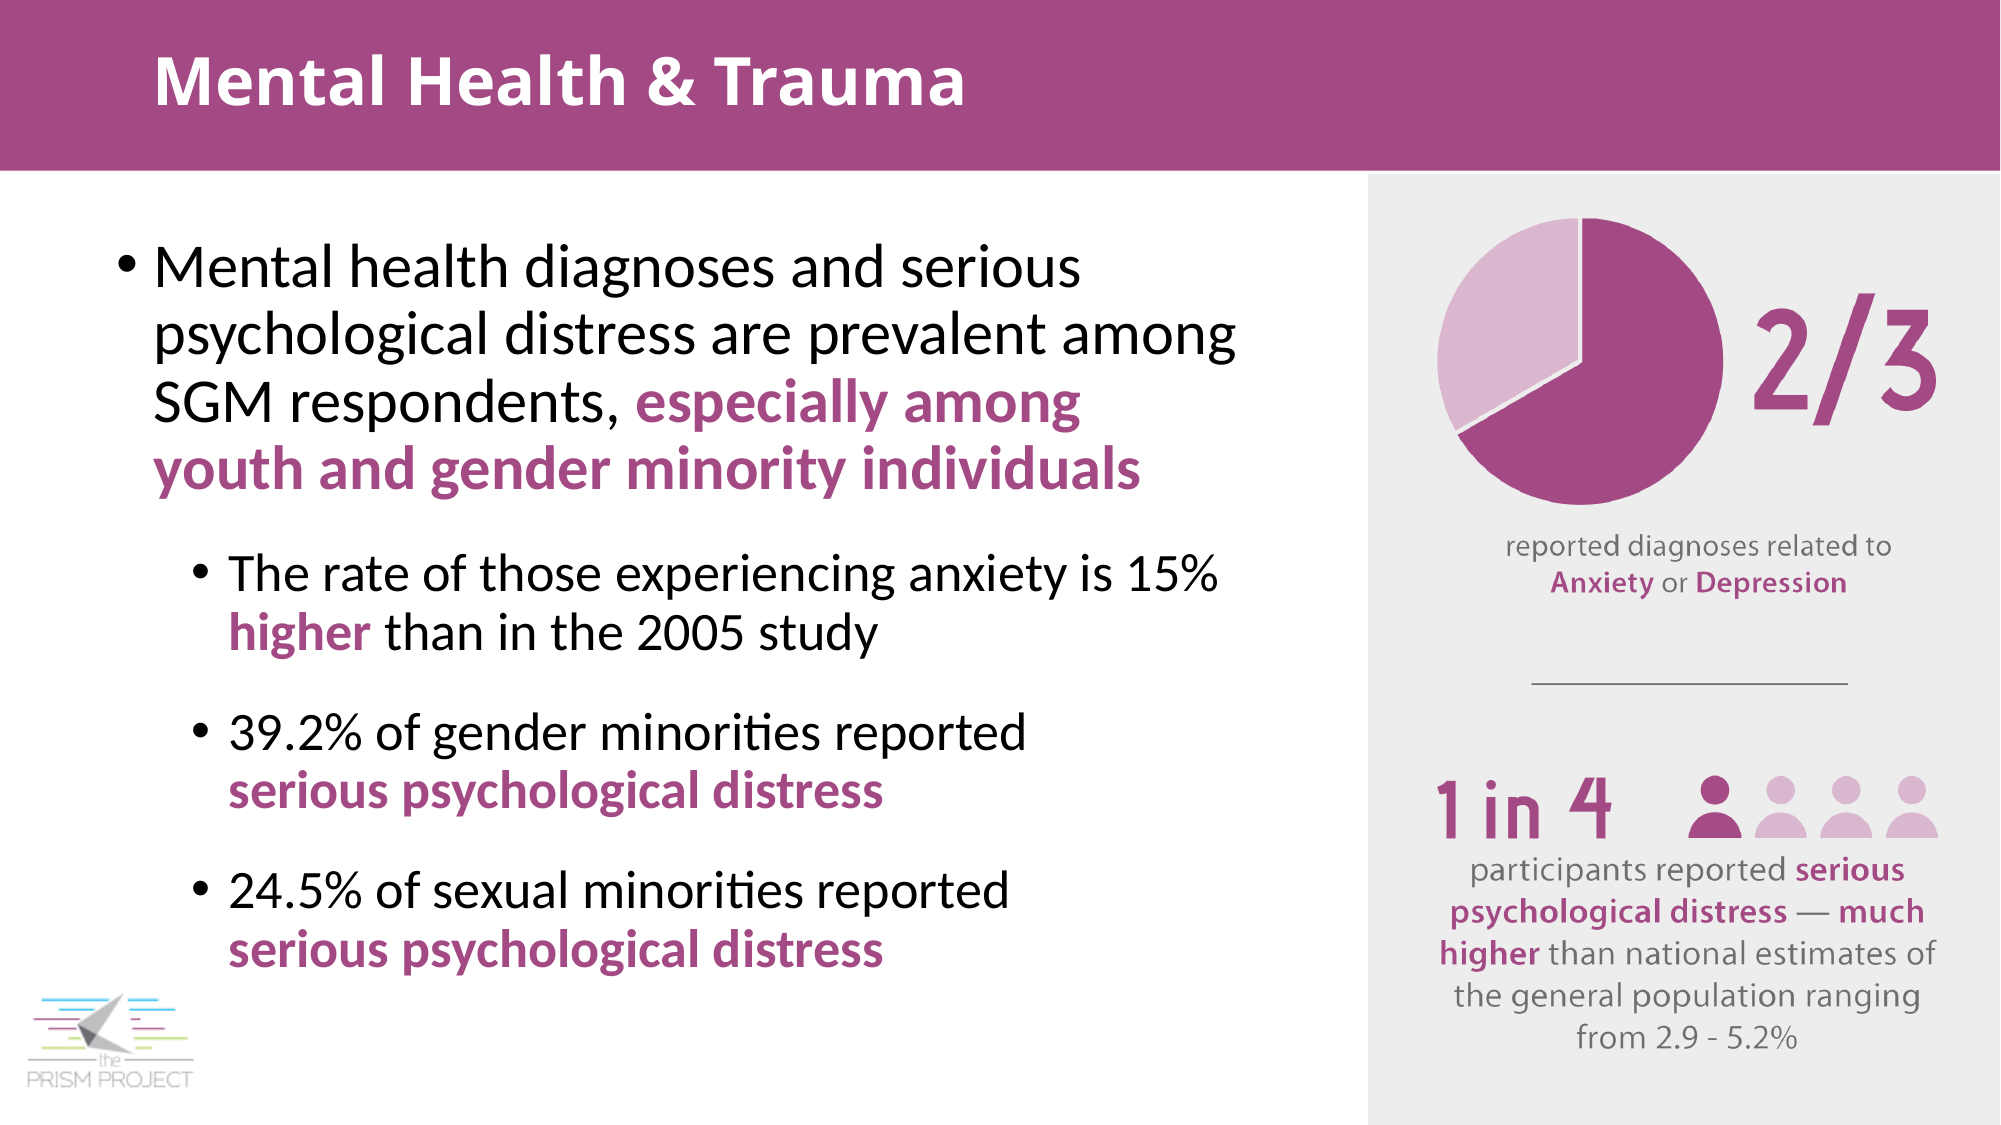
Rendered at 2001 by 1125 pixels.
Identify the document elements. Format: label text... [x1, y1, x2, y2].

picture [0, 0, 2001, 1125]
title Mental Health & Trauma [137, 35, 1863, 133]
list Mental health diagnoses and serious psychological distress are prevalent among SGM respondents, especially among youth and gender minority individuals The rate of those experiencing anxiety is 15% higher than in the 2005 study 39.2% of gender minorities reported serious psychological distress 24.5% of sexual minorities reported serious psychological distress [100, 225, 1255, 1070]
